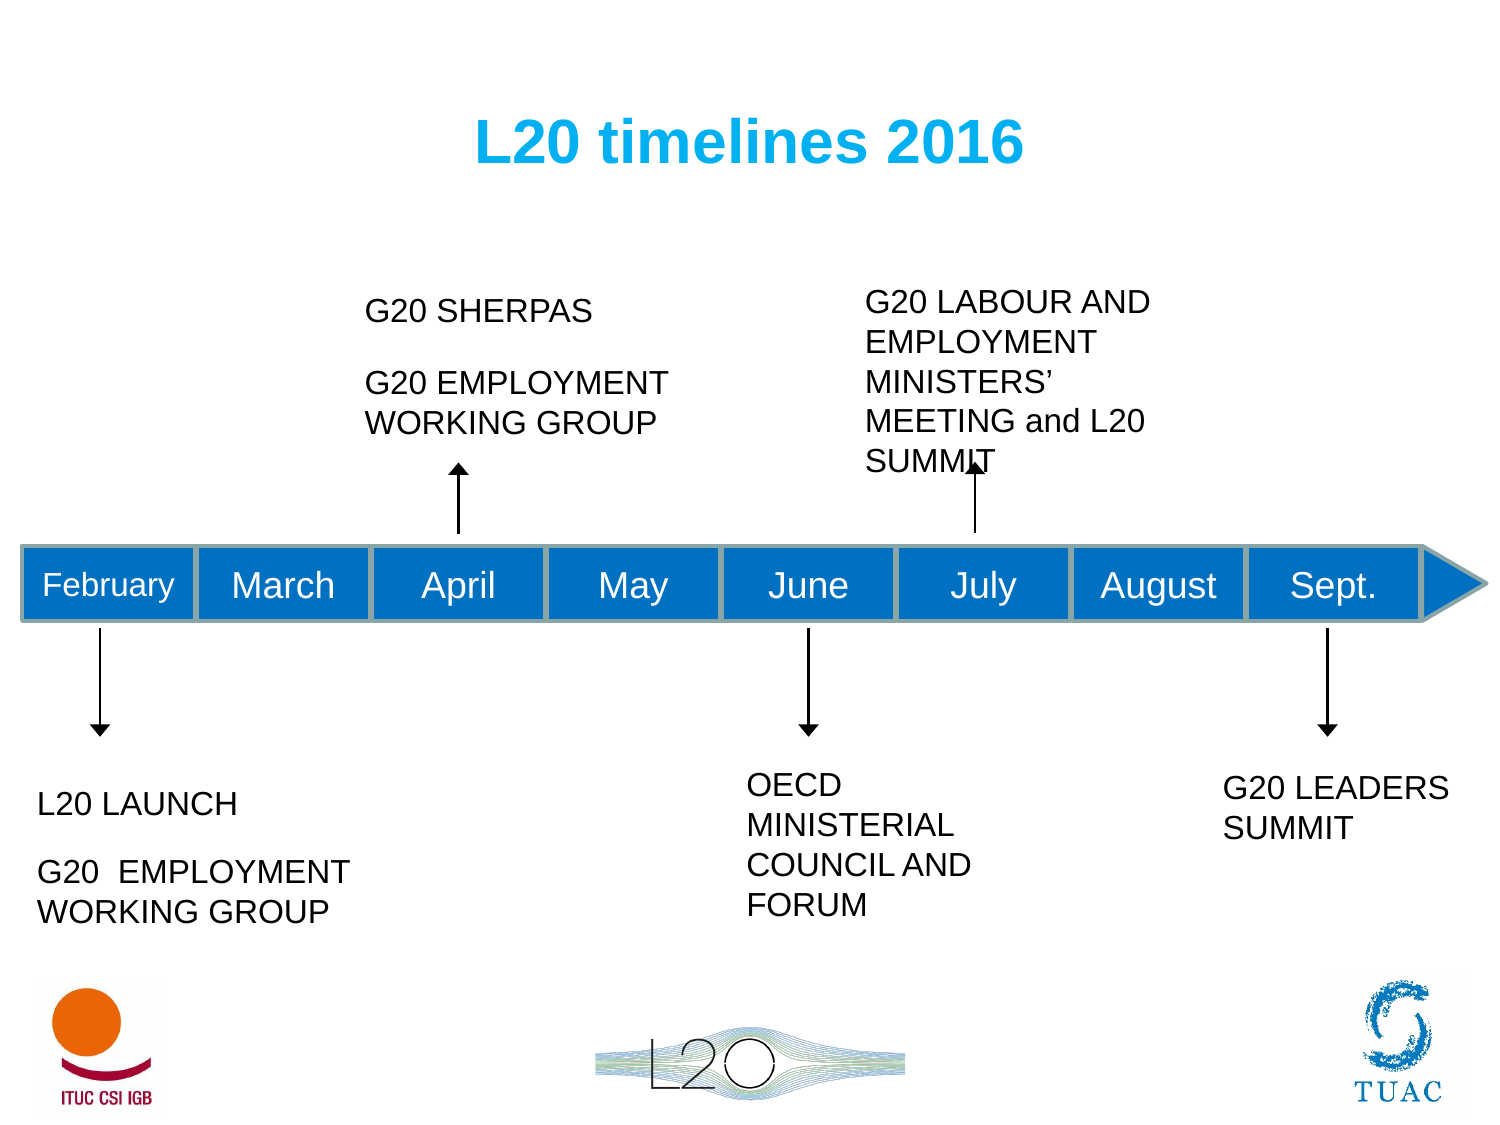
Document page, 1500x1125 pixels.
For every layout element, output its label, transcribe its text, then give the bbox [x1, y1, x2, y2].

picture [1325, 970, 1469, 1114]
text_box G20 LEADERS SUMMIT [1207, 759, 1500, 854]
text_box G20 SHERPAS [349, 281, 677, 337]
text_box L20 LAUNCH [22, 774, 349, 830]
picture [37, 978, 163, 1115]
title L20 timelines 2016 [74, 44, 1426, 233]
text_box G20 EMPLOYMENT WORKING GROUP [349, 354, 753, 449]
text_box G20 LABOUR AND EMPLOYMENT MINISTERS’ MEETING and L20 SUMMIT [849, 272, 1177, 487]
text_box OECD MINISTERIAL COUNCIL AND FORUM [731, 755, 1059, 931]
text_box G20 EMPLOYMENT WORKING GROUP [22, 842, 425, 938]
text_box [21, 545, 1487, 622]
picture [584, 1015, 916, 1114]
